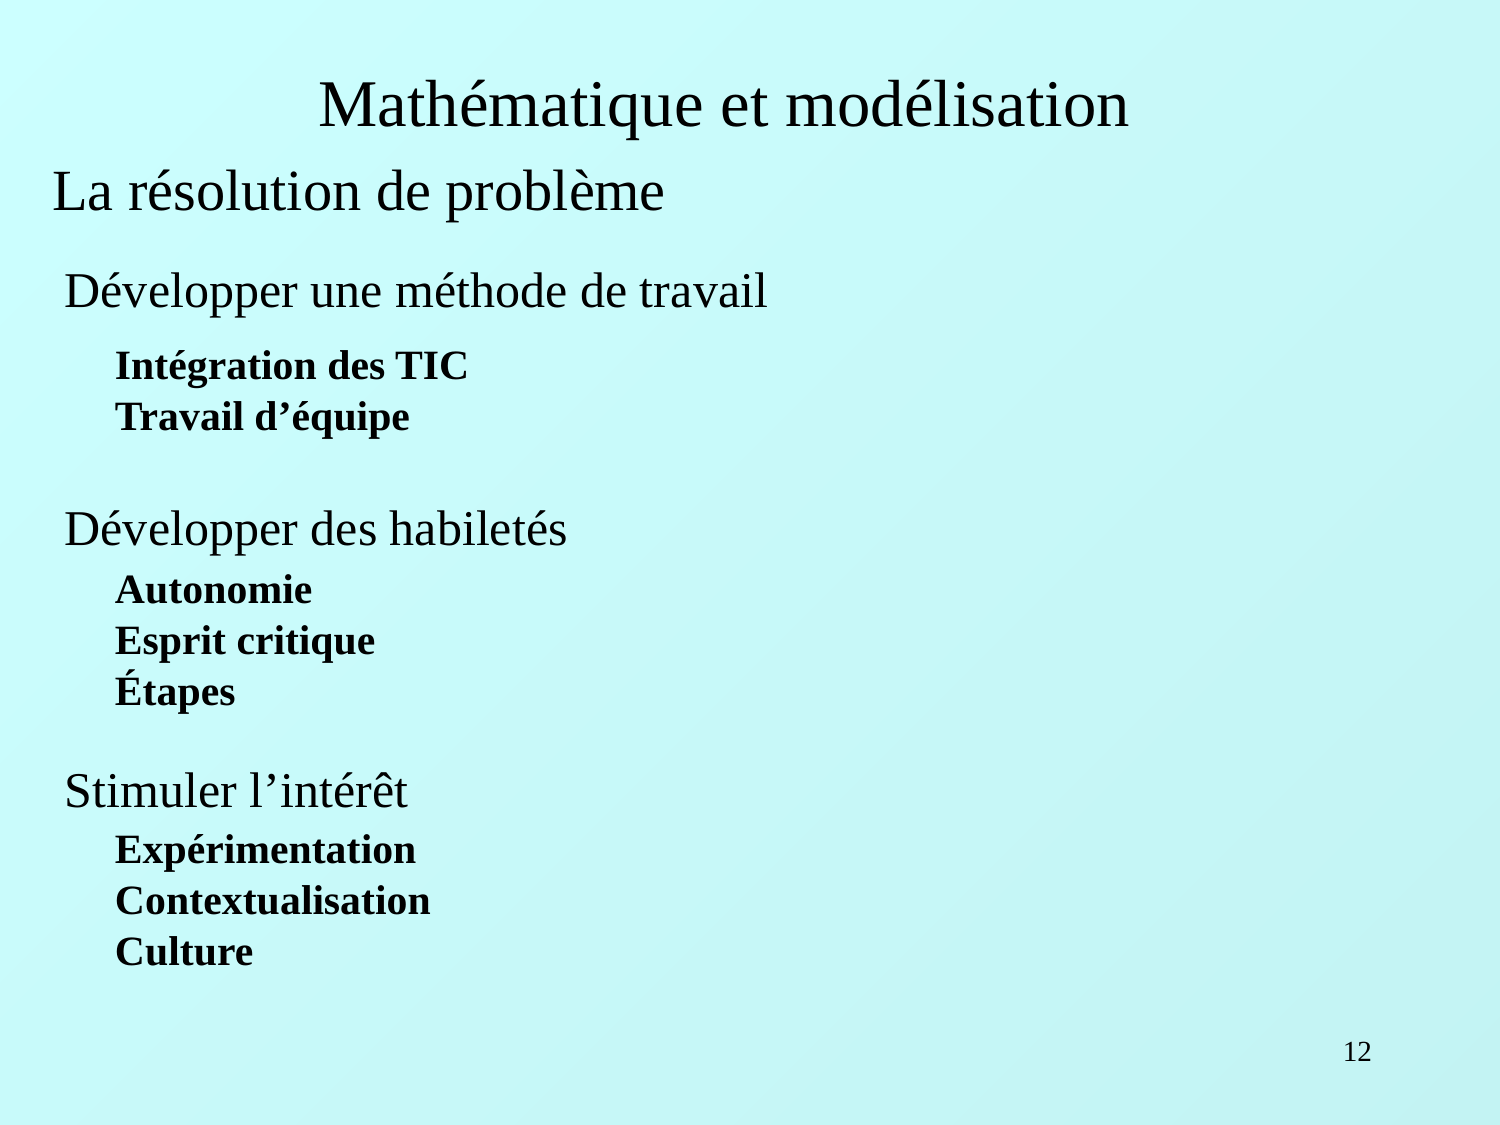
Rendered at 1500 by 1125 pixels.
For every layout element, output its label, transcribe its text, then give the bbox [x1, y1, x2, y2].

text_box Mathématique et modélisation [87, 62, 1363, 138]
text_box Expérimentation Contextualisation Culture [100, 822, 880, 973]
text_box Développer des habiletés [49, 487, 1325, 563]
text_box Développer une méthode de travail [49, 249, 1325, 325]
text_box Intégration des TIC Travail d’équipe [100, 338, 1463, 470]
text_box Autonomie Esprit critique Étapes [100, 562, 1463, 713]
text_box La résolution de problème [37, 149, 1000, 225]
text_box Stimuler l’intérêt [49, 749, 1325, 825]
slide_number 12 [1074, 1024, 1388, 1101]
